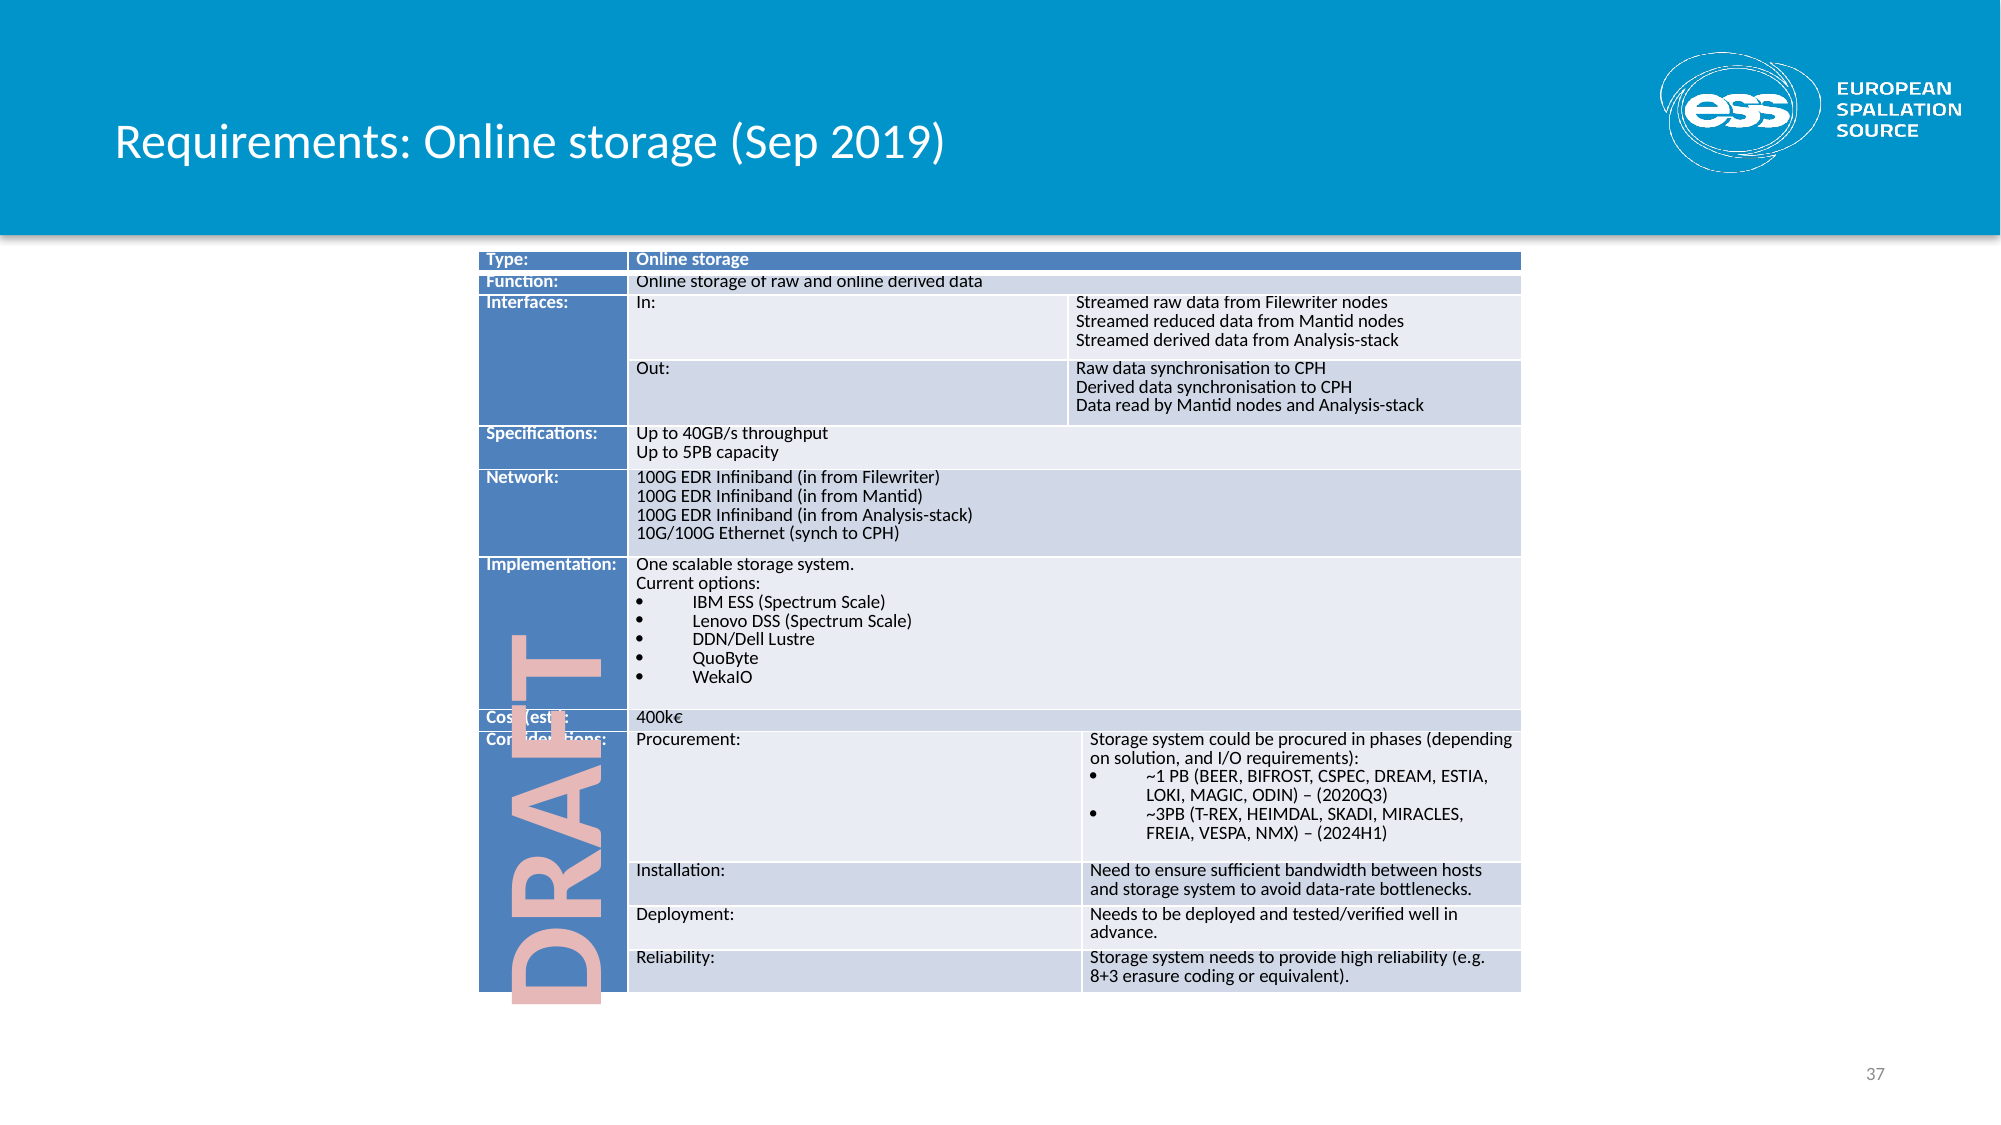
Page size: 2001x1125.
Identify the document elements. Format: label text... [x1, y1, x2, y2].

picture [1864, 104, 1875, 115]
table_header Type: [479, 252, 627, 270]
picture [1882, 125, 1892, 136]
picture [1954, 104, 1960, 115]
table_cell Storage system needs to provide high reliability (e.g. 8+3 erasure coding or equivalent). [1083, 951, 1521, 992]
table_cell Online storage of raw and online derived data [629, 276, 1521, 294]
picture [1884, 83, 1893, 92]
table_cell Implementation: [479, 558, 627, 619]
picture [1867, 83, 1875, 94]
picture [1890, 104, 1898, 115]
picture [1923, 83, 1933, 94]
picture [1881, 84, 1885, 94]
table_cell Storage system could be procured in phases (depending on solution, and I/O requirements): ~1 PB (BEER, BIFROST, CSPEC, DREAM, ESTIA, LOKI, MAGIC, ODIN) – (2020Q3) ~3PB (T-REX, HEIMDAL, SKADI, MIRACLES, FREIA, VESPA, NMX) – (2024H1) [1083, 732, 1521, 861]
picture [1866, 125, 1870, 136]
picture [1901, 104, 1912, 115]
text_box DRAFT [456, 619, 637, 1028]
picture [1909, 125, 1918, 136]
table_cell Function: [479, 276, 627, 294]
table_cell Raw data synchronisation to CPH Derived data synchronisation to CPH Data read by Mantid nodes and Analysis-stack [1069, 361, 1521, 425]
picture [1911, 83, 1920, 94]
table_cell Specifications: [479, 427, 627, 469]
picture [1946, 83, 1950, 94]
table_cell Reliability: [637, 951, 1081, 992]
slide_number 37 [1433, 1042, 1900, 1103]
picture [1949, 104, 1954, 115]
table_cell Needs to be deployed and tested/verified well in advance. [1083, 907, 1521, 949]
table_cell 400k€ [637, 710, 1521, 731]
picture [1895, 125, 1905, 136]
picture [1879, 104, 1886, 115]
picture [1914, 104, 1925, 115]
picture [1873, 125, 1877, 136]
picture [1938, 83, 1943, 94]
table_cell Installation: [637, 863, 1081, 905]
picture [1839, 83, 1847, 94]
picture [1685, 94, 1789, 127]
table_cell Need to ensure sufficient bandwidth between hosts and storage system to avoid data-rate bottlenecks. [1083, 863, 1521, 905]
table_cell 100G EDR Infiniband (in from Filewriter) 100G EDR Infiniband (in from Mantid) 100G EDR Infiniband (in from Analysis-stack) 10G/100G Ethernet (synch to CPH) [629, 470, 1521, 556]
table_header Online storage [629, 252, 1521, 270]
table_cell In: [629, 296, 1067, 359]
table_cell Procurement: [637, 732, 1081, 861]
picture [1851, 104, 1858, 115]
table_cell Out: [629, 361, 1067, 425]
table_cell Streamed raw data from Filewriter nodes Streamed reduced data from Mantid nodes Streamed derived data from Analysis-stack [1069, 296, 1521, 359]
table_cell One scalable storage system. Current options: IBM ESS (Spectrum Scale) Lenovo DSS (Spectrum Scale) DDN/Dell Lustre QuoByte WekaIO [629, 558, 1521, 709]
picture [1897, 83, 1904, 94]
table_cell Network: [479, 470, 627, 556]
table_cell Interfaces: [479, 296, 627, 425]
title Requirements: Online storage (Sep 2019) [99, 45, 1662, 233]
picture [1838, 125, 1847, 131]
table_cell Deployment: [637, 907, 1081, 949]
table_cell Up to 40GB/s throughput Up to 5PB capacity [629, 427, 1521, 469]
